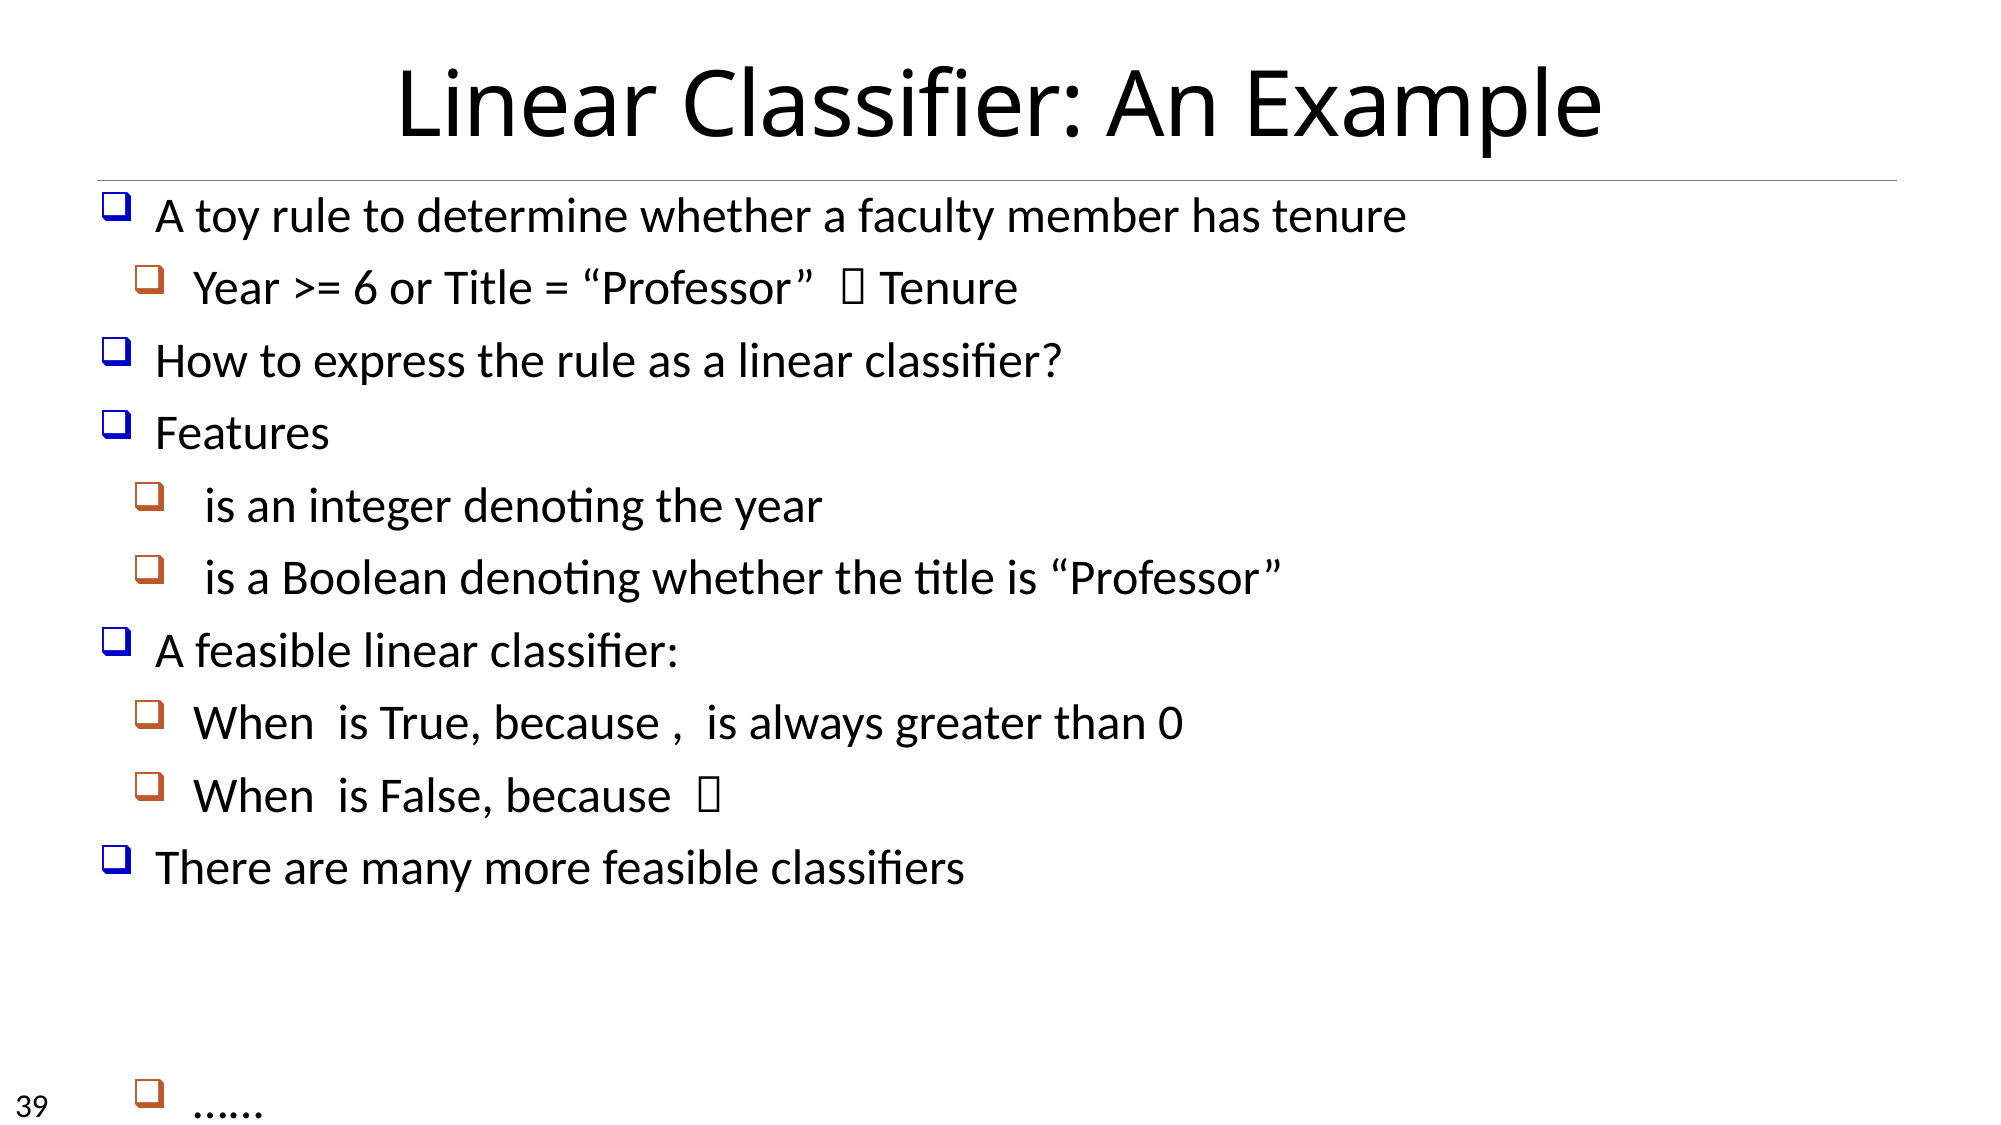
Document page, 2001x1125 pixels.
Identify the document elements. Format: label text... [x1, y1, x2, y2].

title Linear Classifier: An Example [249, 24, 1750, 163]
